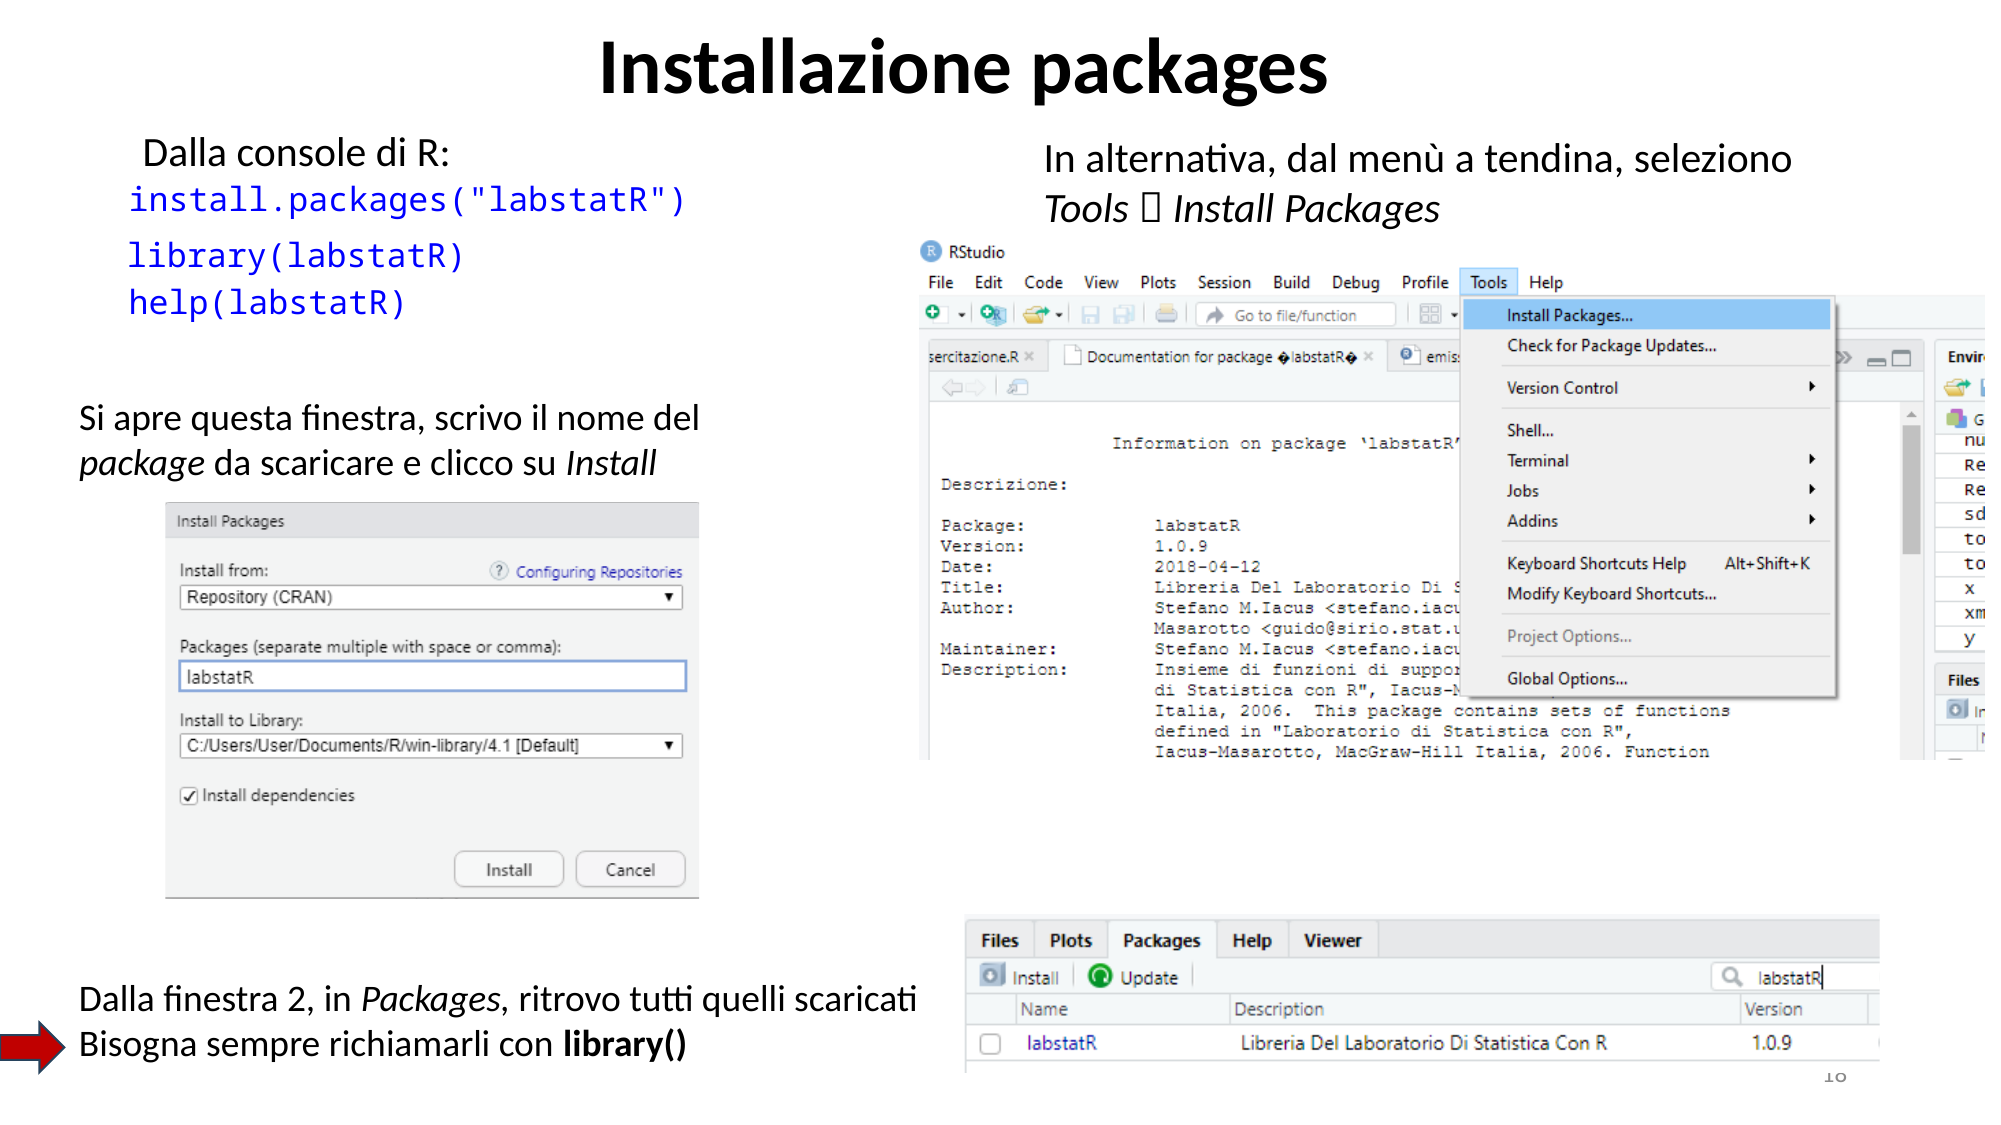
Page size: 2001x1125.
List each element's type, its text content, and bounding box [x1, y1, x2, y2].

text_box library(labstatR) [112, 226, 863, 282]
text_box Installazione packages [397, 6, 1532, 117]
picture [165, 502, 700, 899]
text_box help(labstatR) [113, 274, 865, 329]
text_box install.packages("labstatR") [113, 171, 865, 226]
slide_number 18 [1412, 1073, 1863, 1103]
text_box Dalla finestra 2, in Packages, ritrovo tutti quelli scaricati Bisogna sempre richiamarli con library() [64, 966, 947, 1071]
text_box Si apre questa finestra, scrivo il nome del package da scaricare e clicco su Install [64, 385, 750, 491]
text_box [0, 1020, 66, 1075]
text_box In alternativa, dal menù a tendina, seleziono Tools  Install Packages [1028, 123, 1873, 239]
picture [964, 914, 1880, 1073]
text_box Dalla console di R: [127, 117, 490, 183]
picture [918, 239, 1985, 760]
